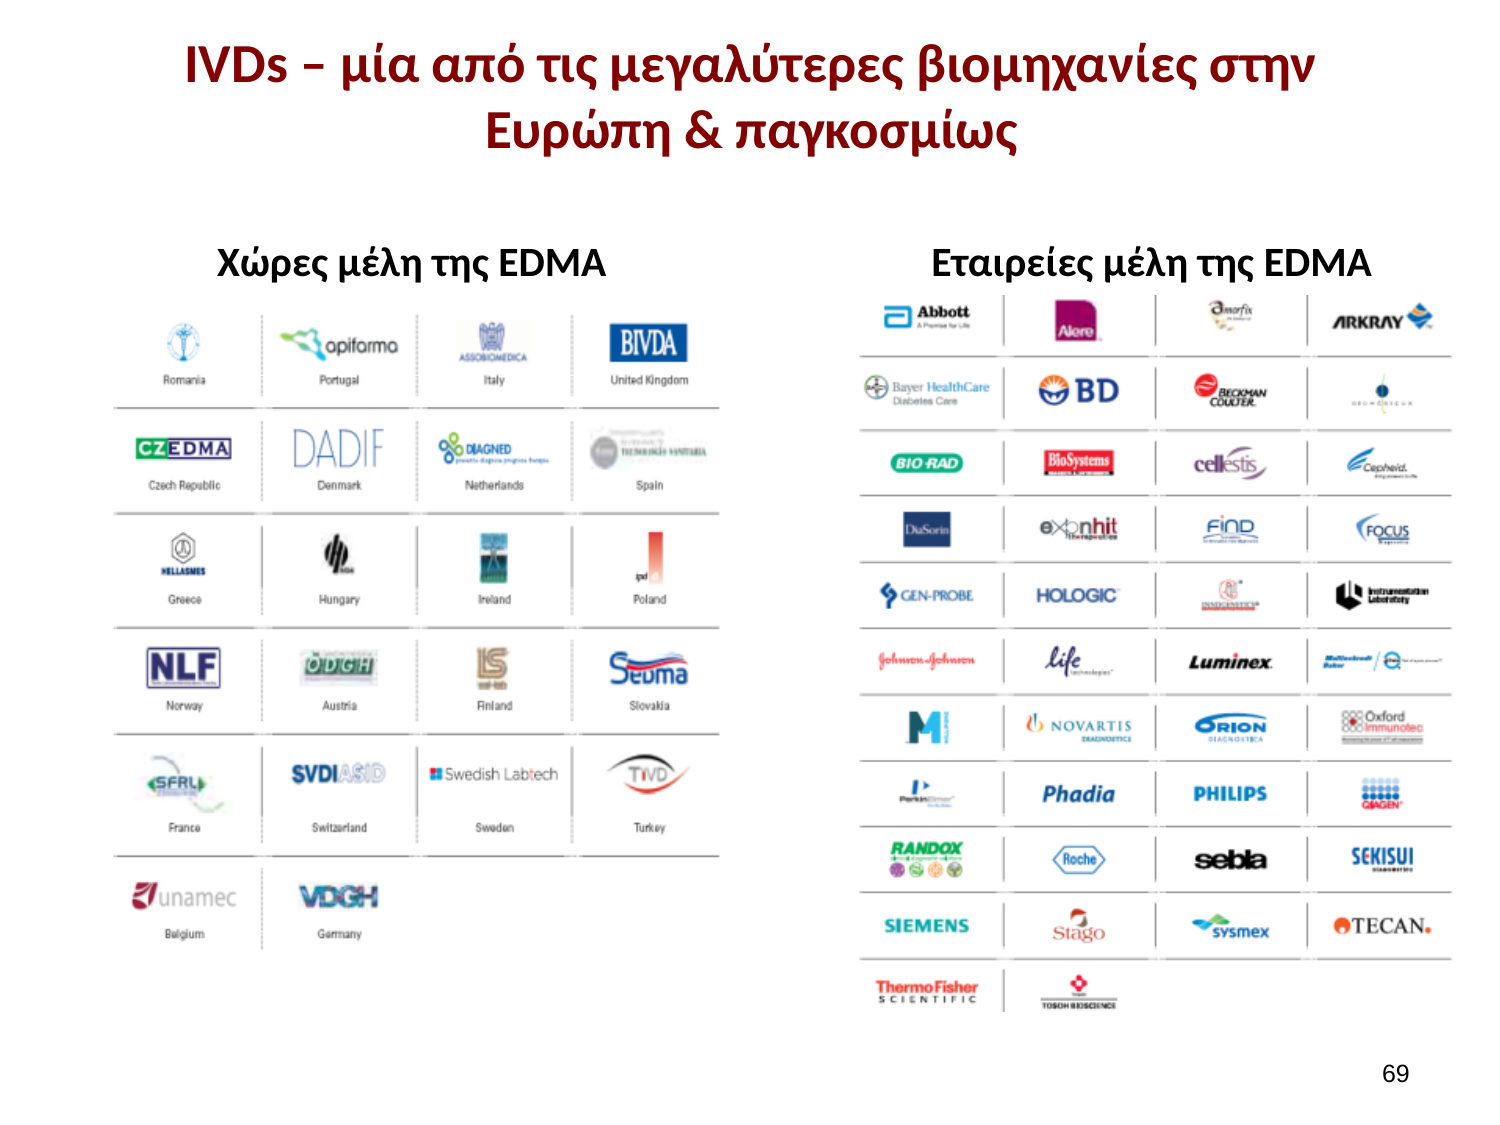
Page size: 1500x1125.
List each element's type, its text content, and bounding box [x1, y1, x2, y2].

slide_number 68 [1074, 1042, 1425, 1103]
text_box Εταιρείες μέλη της EDMA [892, 226, 1412, 292]
title IVDs – μία από τις μεγαλύτερες βιομηχανίες στην Ευρώπη & παγκοσμίως [76, 19, 1427, 169]
picture [844, 294, 1460, 1012]
text_box Χώρες μέλη της EDMA [187, 226, 637, 292]
picture [110, 294, 726, 962]
